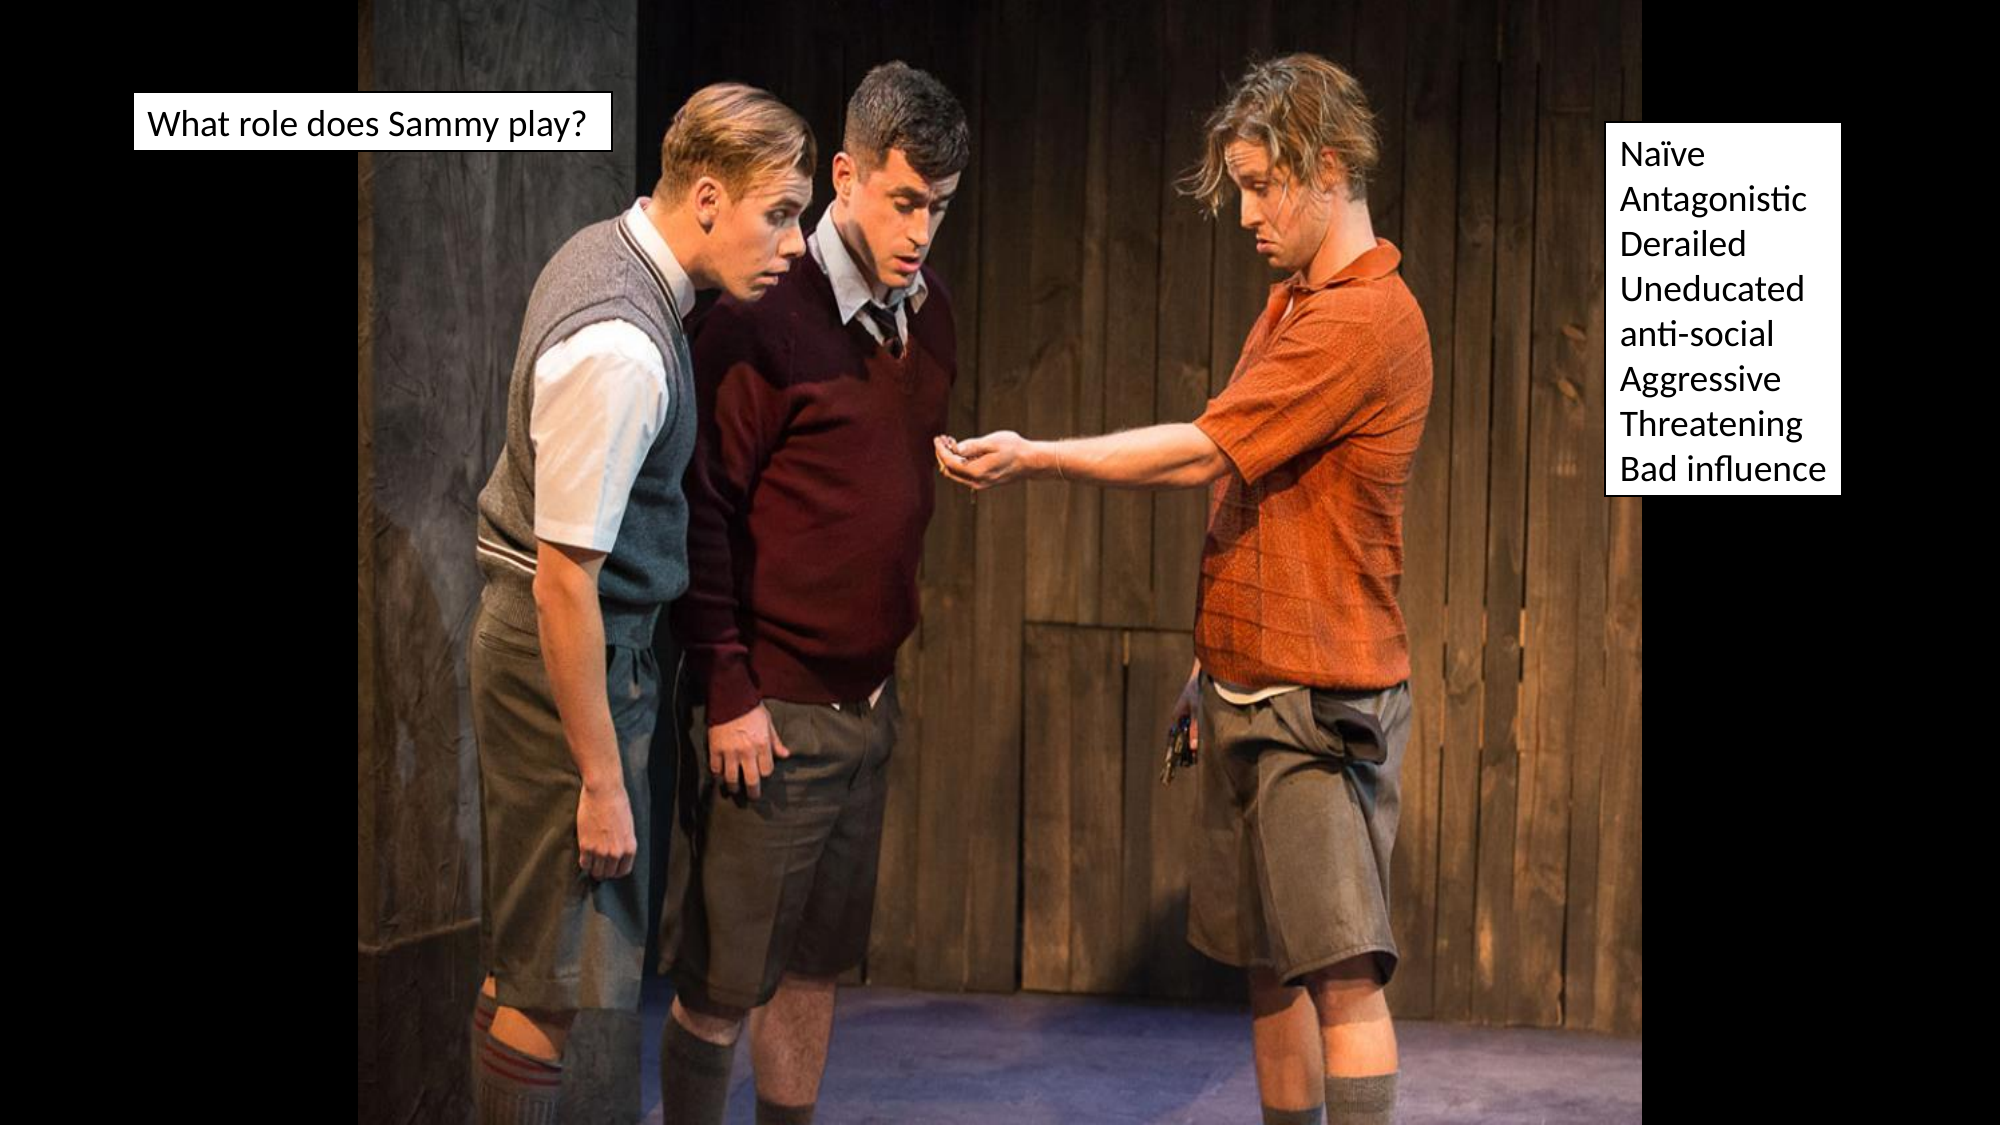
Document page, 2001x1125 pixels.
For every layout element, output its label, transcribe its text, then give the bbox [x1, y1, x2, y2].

text_box Naïve Antagonistic Derailed Uneducated anti-social Aggressive Threatening Bad influence [1642, 121, 1843, 497]
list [358, 0, 1642, 1125]
text_box What role does Sammy play? [132, 91, 358, 152]
